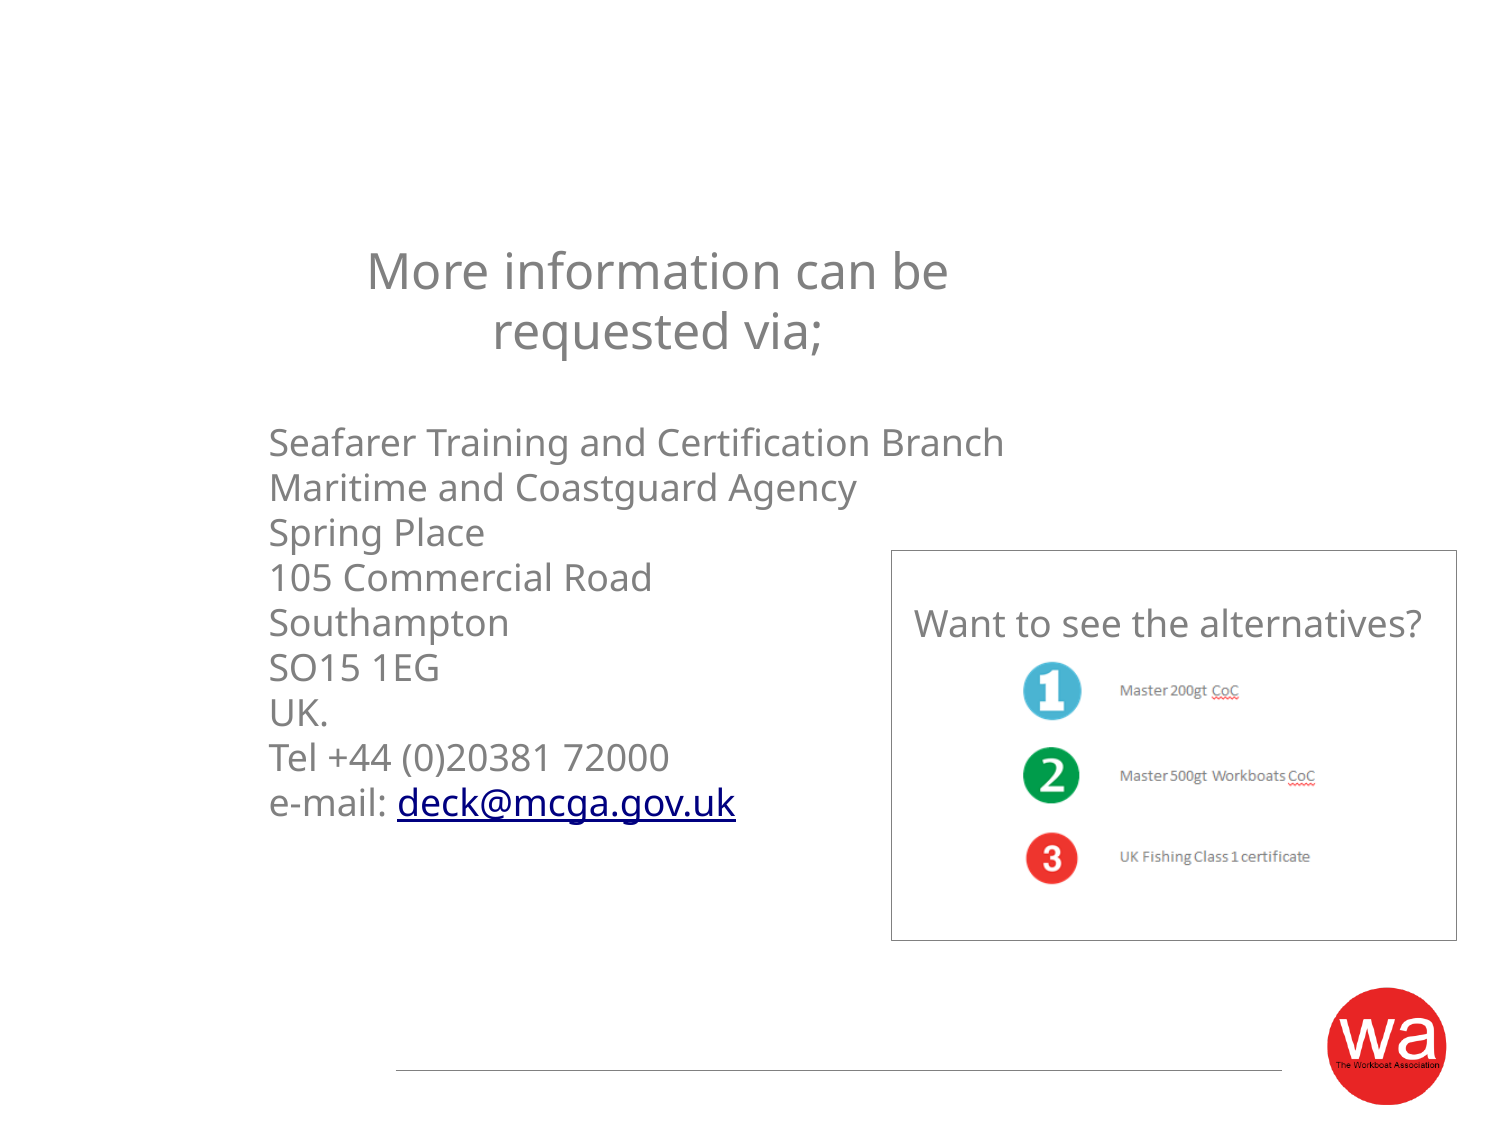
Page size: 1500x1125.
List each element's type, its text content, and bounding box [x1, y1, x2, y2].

text_box [890, 549, 1458, 943]
text_box More information can be requested via; Seafarer Training and Certification Branch Maritime and Coastguard Agency Spring Place 105 Commercial Road Southampton SO15 1EG UK. Tel +44 (0)20381 72000 e-mail: deck@mcga.gov.uk [253, 231, 1064, 838]
picture [1316, 984, 1457, 1108]
picture [984, 654, 1352, 900]
